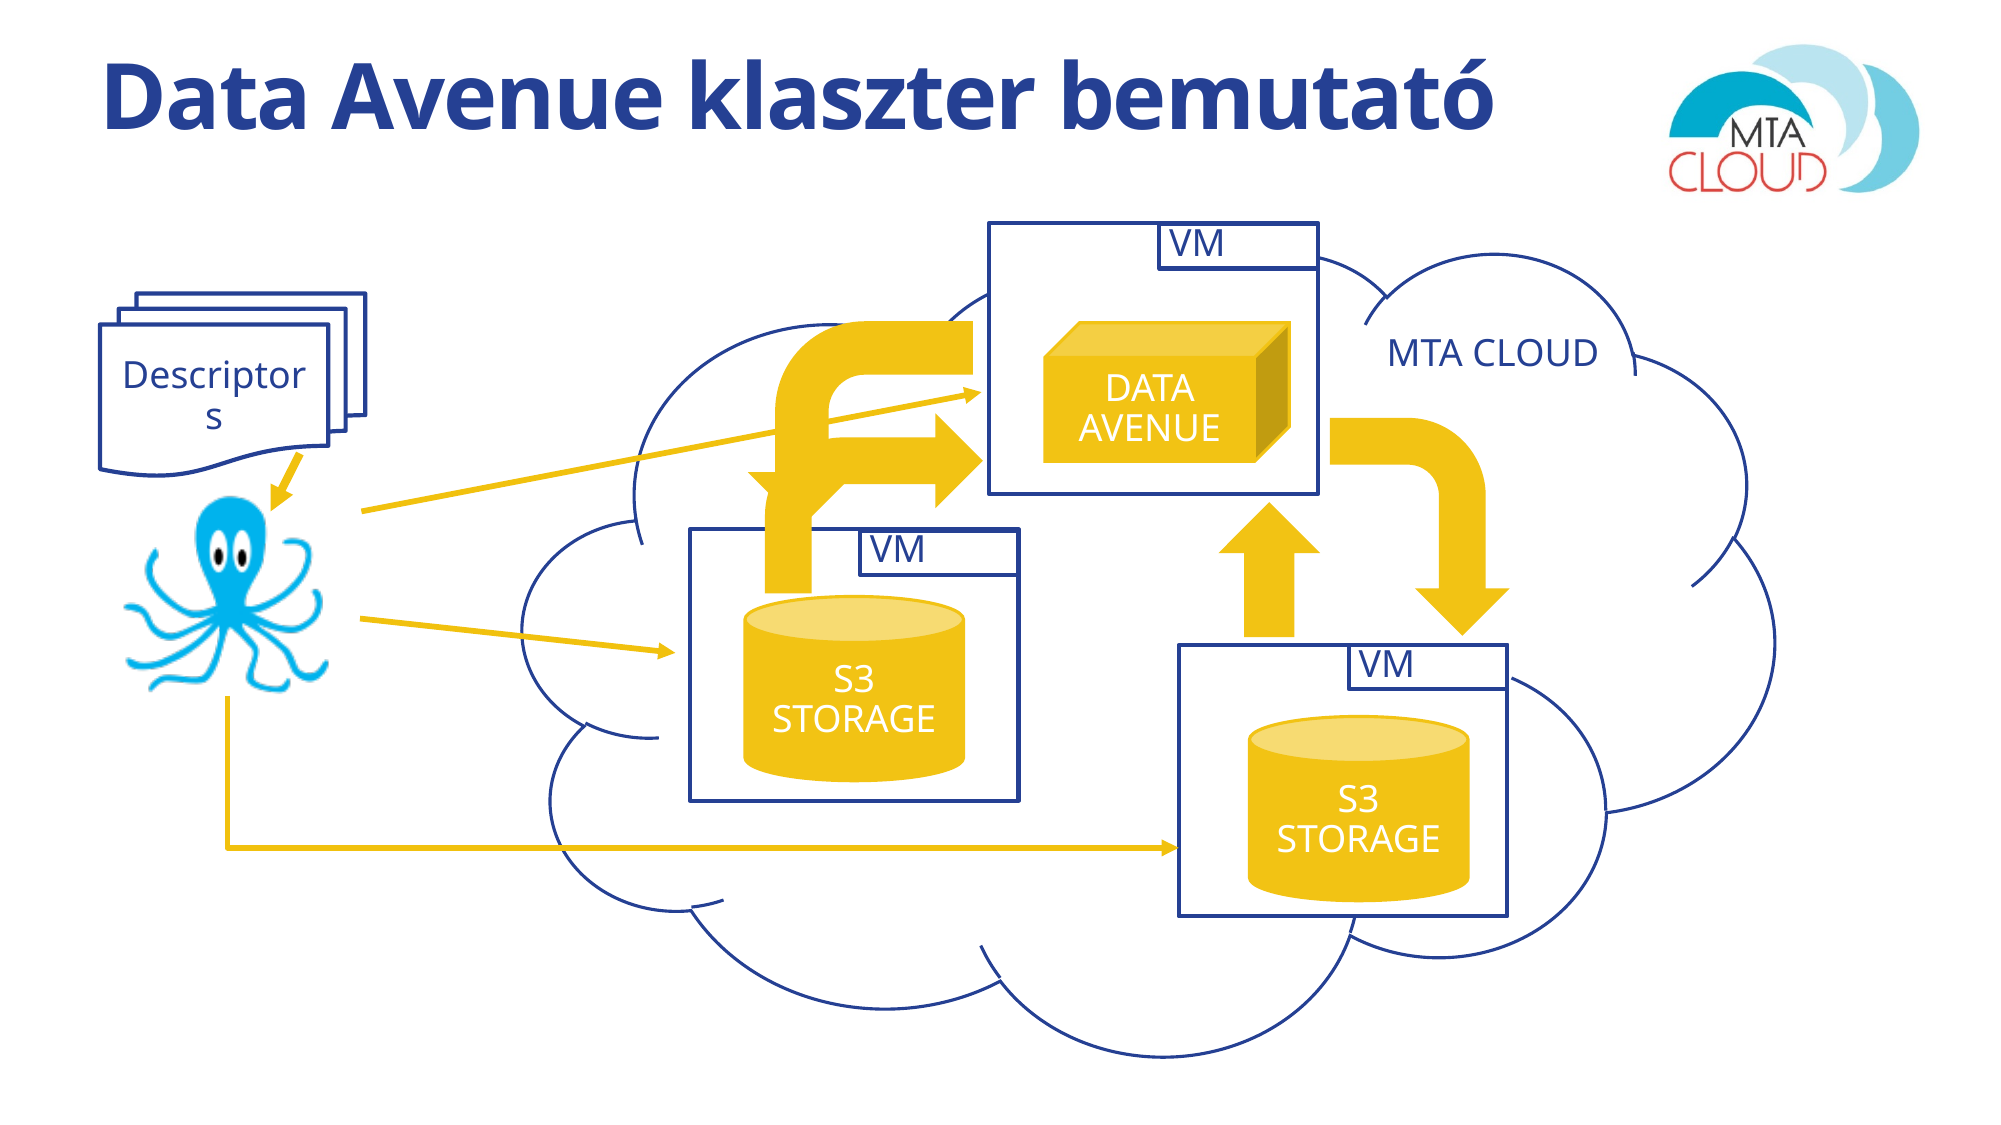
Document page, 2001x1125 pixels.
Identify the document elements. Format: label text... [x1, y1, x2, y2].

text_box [989, 222, 1319, 495]
text_box [785, 320, 974, 390]
text_box MTA CLOUD [1386, 334, 1726, 447]
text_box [785, 391, 982, 512]
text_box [270, 453, 301, 512]
text_box [803, 521, 813, 527]
text_box [561, 851, 621, 903]
text_box [785, 521, 800, 527]
text_box [1600, 292, 1629, 334]
picture [1639, 26, 1953, 211]
title Data Avenue klaszter bemutató [99, 50, 1600, 350]
text_box [785, 350, 1777, 1060]
text_box [520, 521, 621, 616]
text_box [359, 618, 621, 654]
text_box [1217, 503, 1322, 638]
text_box [1329, 417, 1512, 637]
text_box [795, 521, 808, 527]
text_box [361, 391, 621, 512]
text_box [524, 661, 621, 845]
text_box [627, 296, 780, 1125]
picture [113, 490, 342, 697]
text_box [1178, 644, 1508, 917]
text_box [785, 528, 1019, 801]
text_box Descriptors [97, 291, 368, 478]
